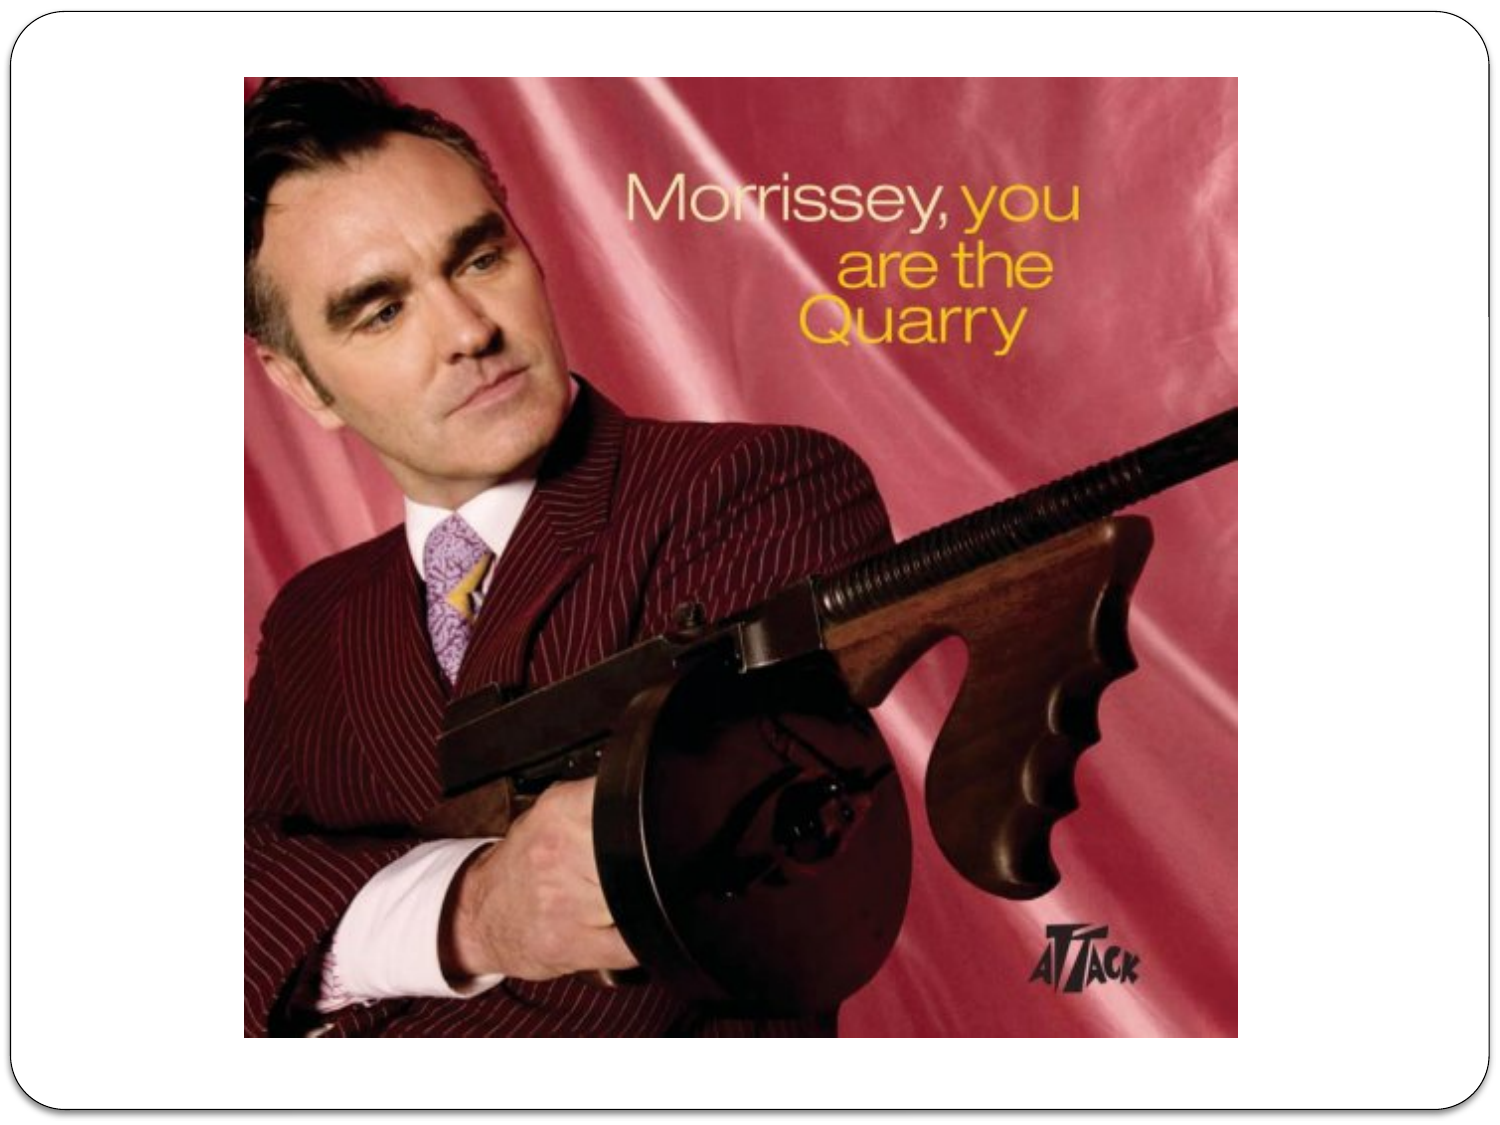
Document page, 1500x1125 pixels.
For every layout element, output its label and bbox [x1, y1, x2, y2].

list [243, 77, 1238, 1038]
